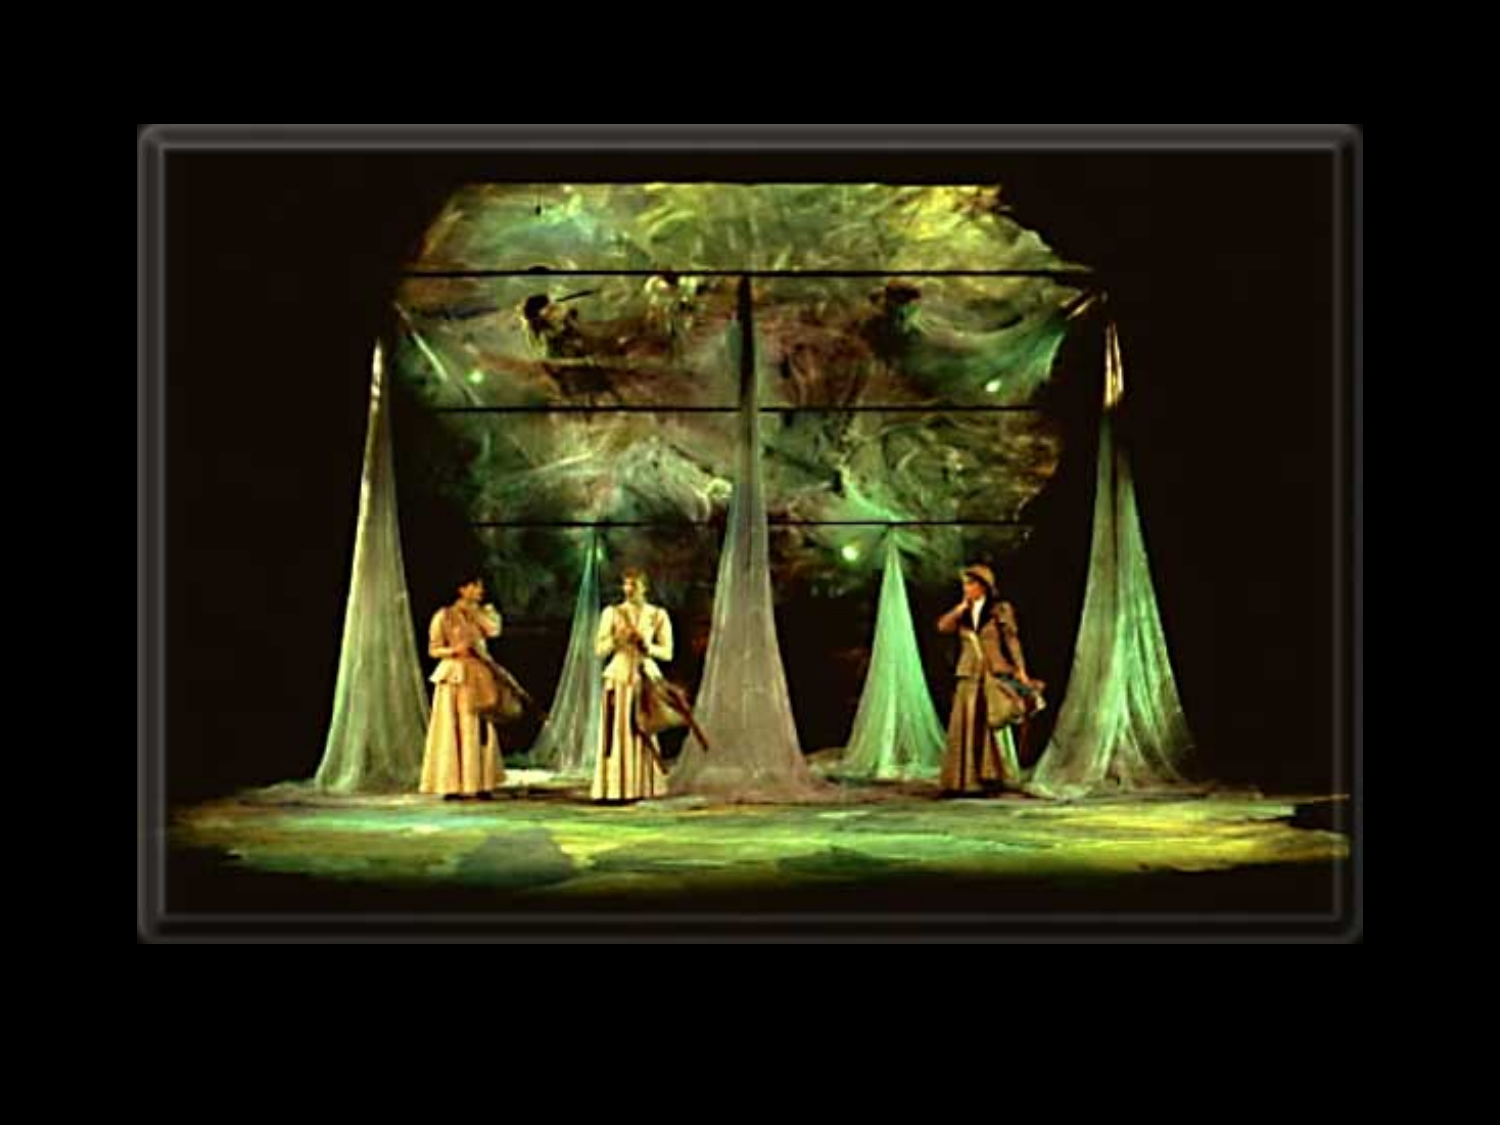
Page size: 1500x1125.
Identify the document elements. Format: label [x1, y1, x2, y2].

picture [137, 124, 1363, 944]
